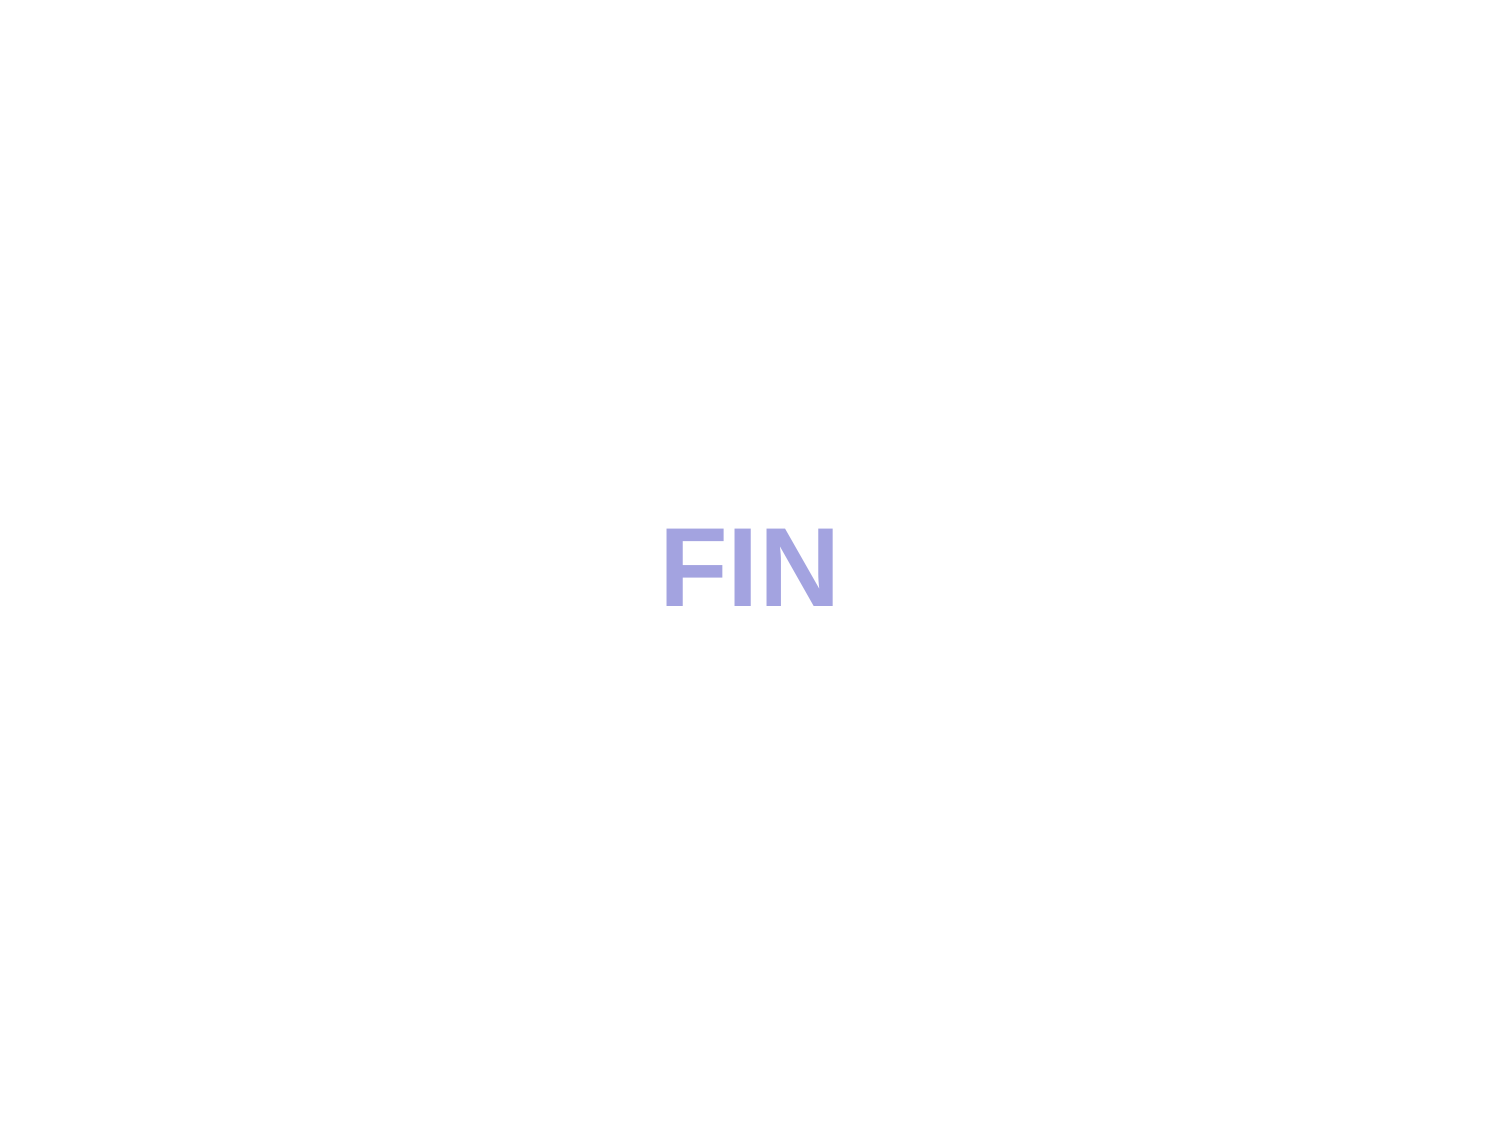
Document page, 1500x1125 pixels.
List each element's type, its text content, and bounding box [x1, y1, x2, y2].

text_box FIN [644, 486, 856, 637]
